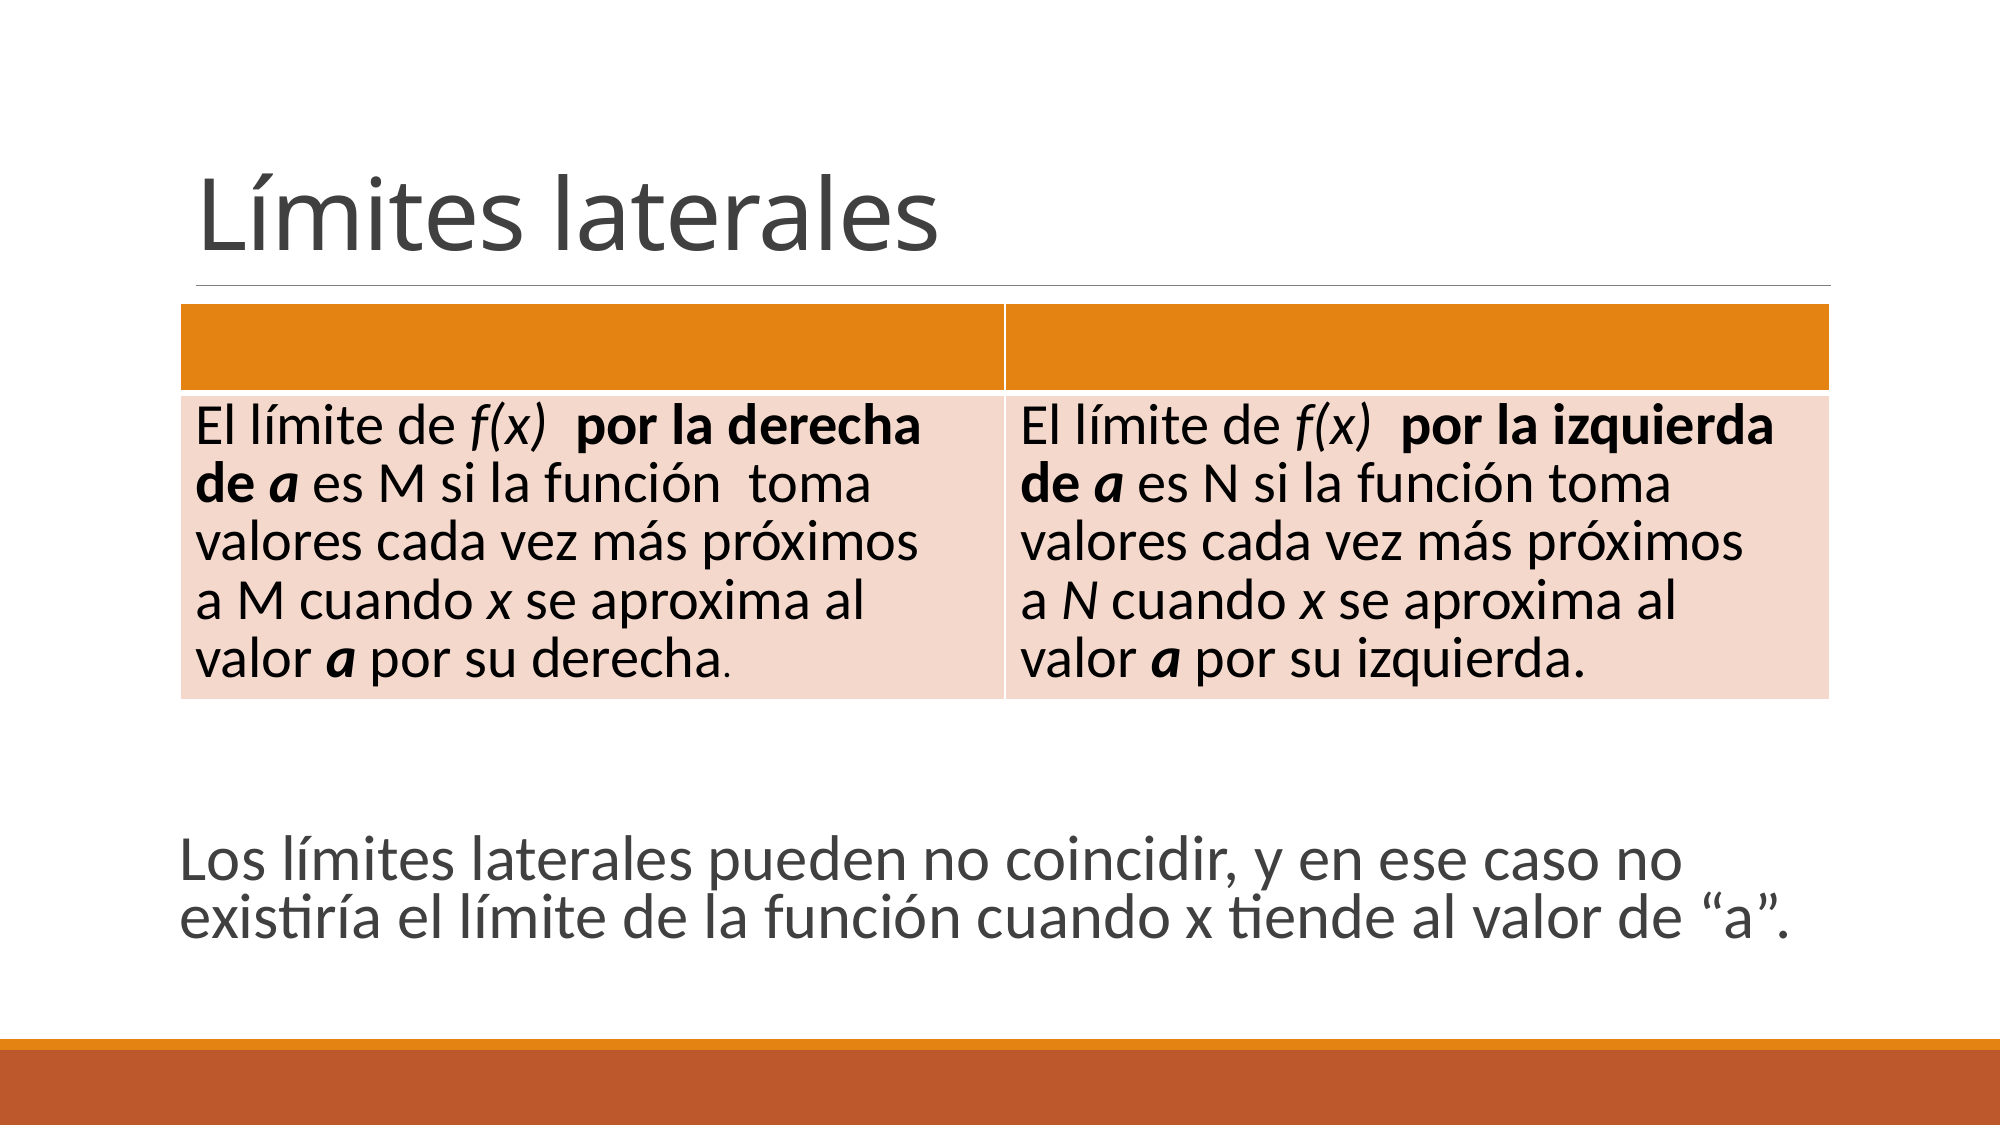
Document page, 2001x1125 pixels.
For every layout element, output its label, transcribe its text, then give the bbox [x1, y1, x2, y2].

title Límites laterales [180, 40, 1830, 279]
text_box Los límites laterales pueden no coincidir, y en ese caso no existiría el límite de la función cuando x tiende al valor de “a”. [179, 826, 1830, 1013]
